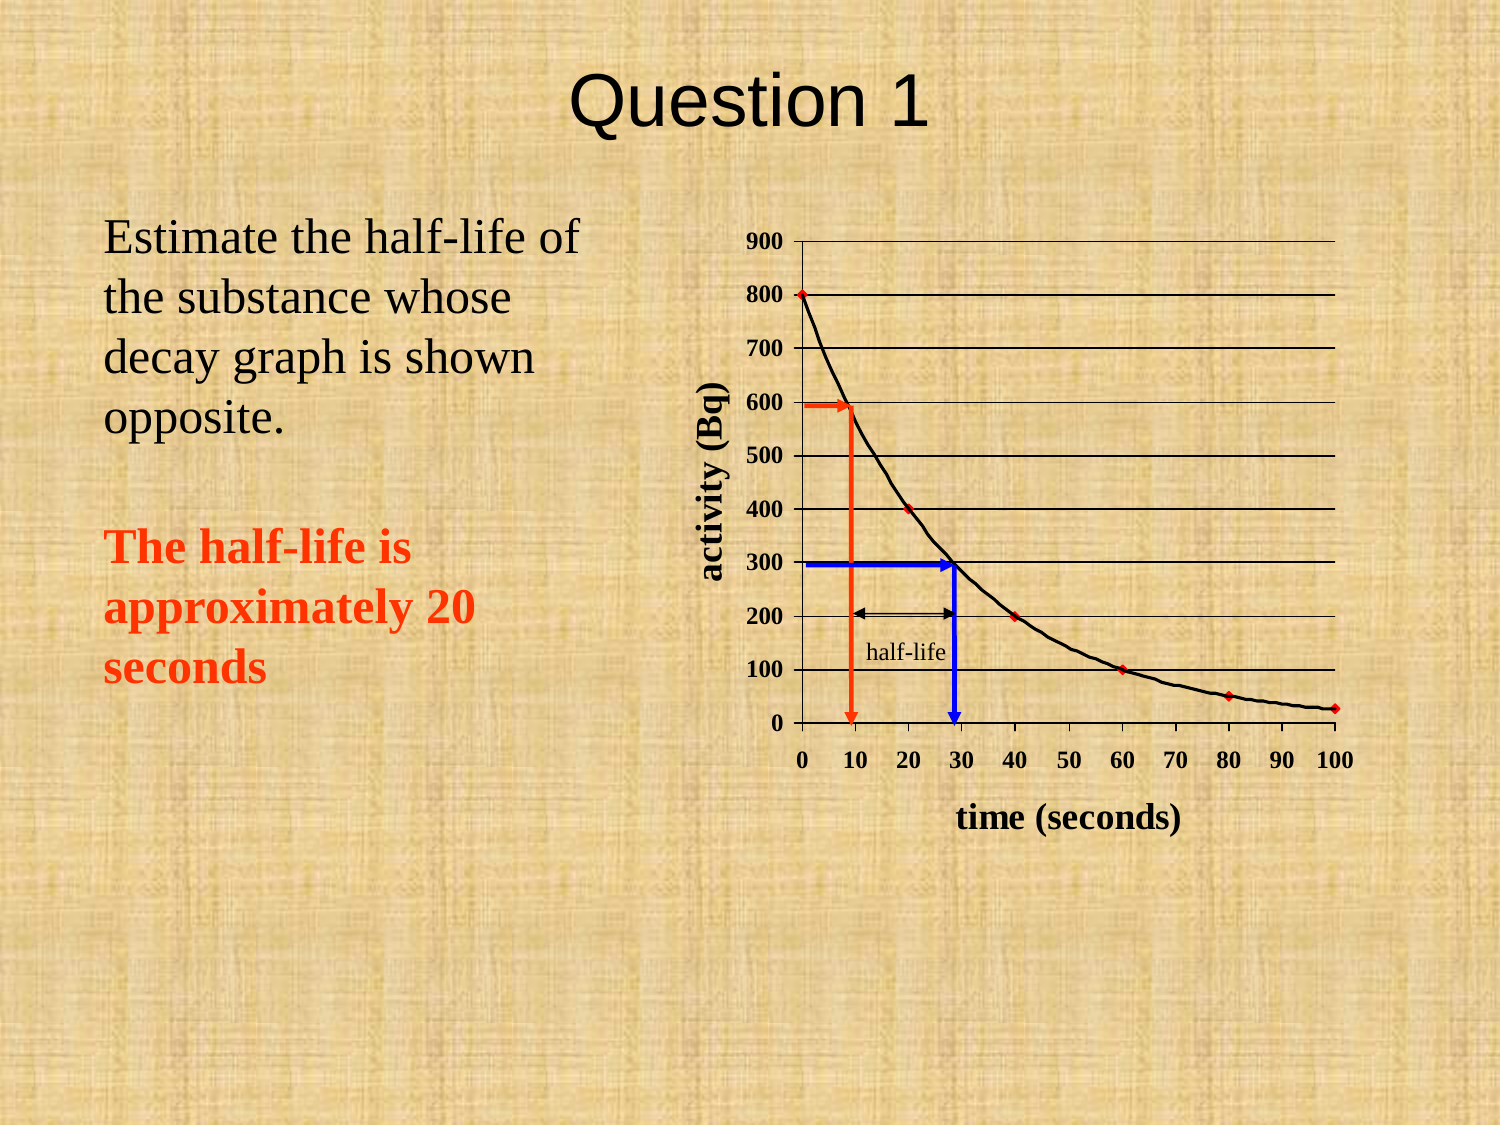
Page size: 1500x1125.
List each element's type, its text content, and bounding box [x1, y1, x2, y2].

text_box Estimate the half-life of the substance whose decay graph is shown opposite. [88, 196, 632, 452]
picture [0, 0, 1500, 1125]
title Question 1 [75, 45, 1425, 149]
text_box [804, 405, 969, 727]
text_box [655, 196, 1381, 872]
text_box The half-life is approximately 20 seconds [88, 506, 597, 702]
